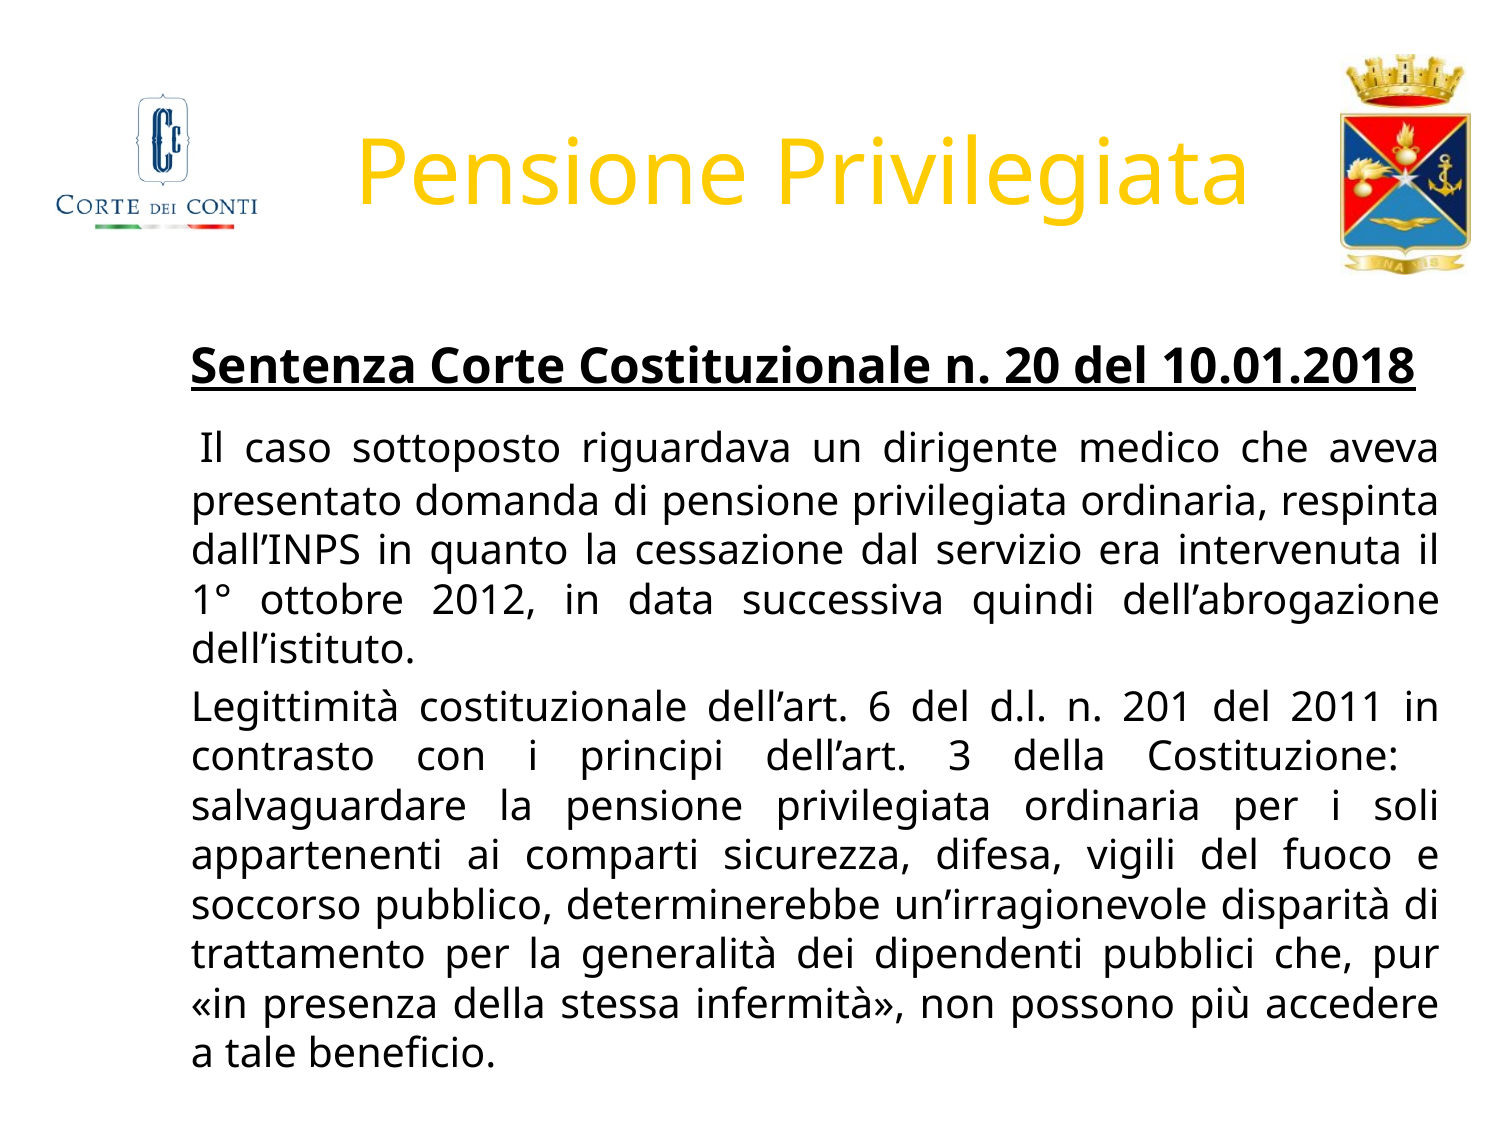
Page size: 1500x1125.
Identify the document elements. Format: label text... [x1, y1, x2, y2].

picture [1340, 54, 1471, 275]
list Sentenza Corte Costituzionale n. 20 del 10.01.2018 Il caso sottoposto riguardava un dirigente medico che aveva presentato domanda di pensione privilegiata ordinaria, respinta dall’INPS in quanto la cessazione dal servizio era intervenuta il 1° ottobre 2012, in data successiva quindi dell’abrogazione dell’istituto. Legittimità costituzionale dell’art. 6 del d.l. n. 201 del 2011 in contrasto con i principi dell’art. 3 della Costituzione: salvaguardare la pensione privilegiata ordinaria per i soli appartenenti ai comparti sicurezza, difesa, vigili del fuoco e soccorso pubblico, determinerebbe un’irragionevole disparità di trattamento per la generalità dei dipendenti pubblici che, pur «in presenza della stessa infermità», non possono più accedere a tale beneficio. [76, 326, 1455, 1094]
picture [40, 77, 273, 244]
title Pensione Privilegiata [194, 50, 1413, 285]
